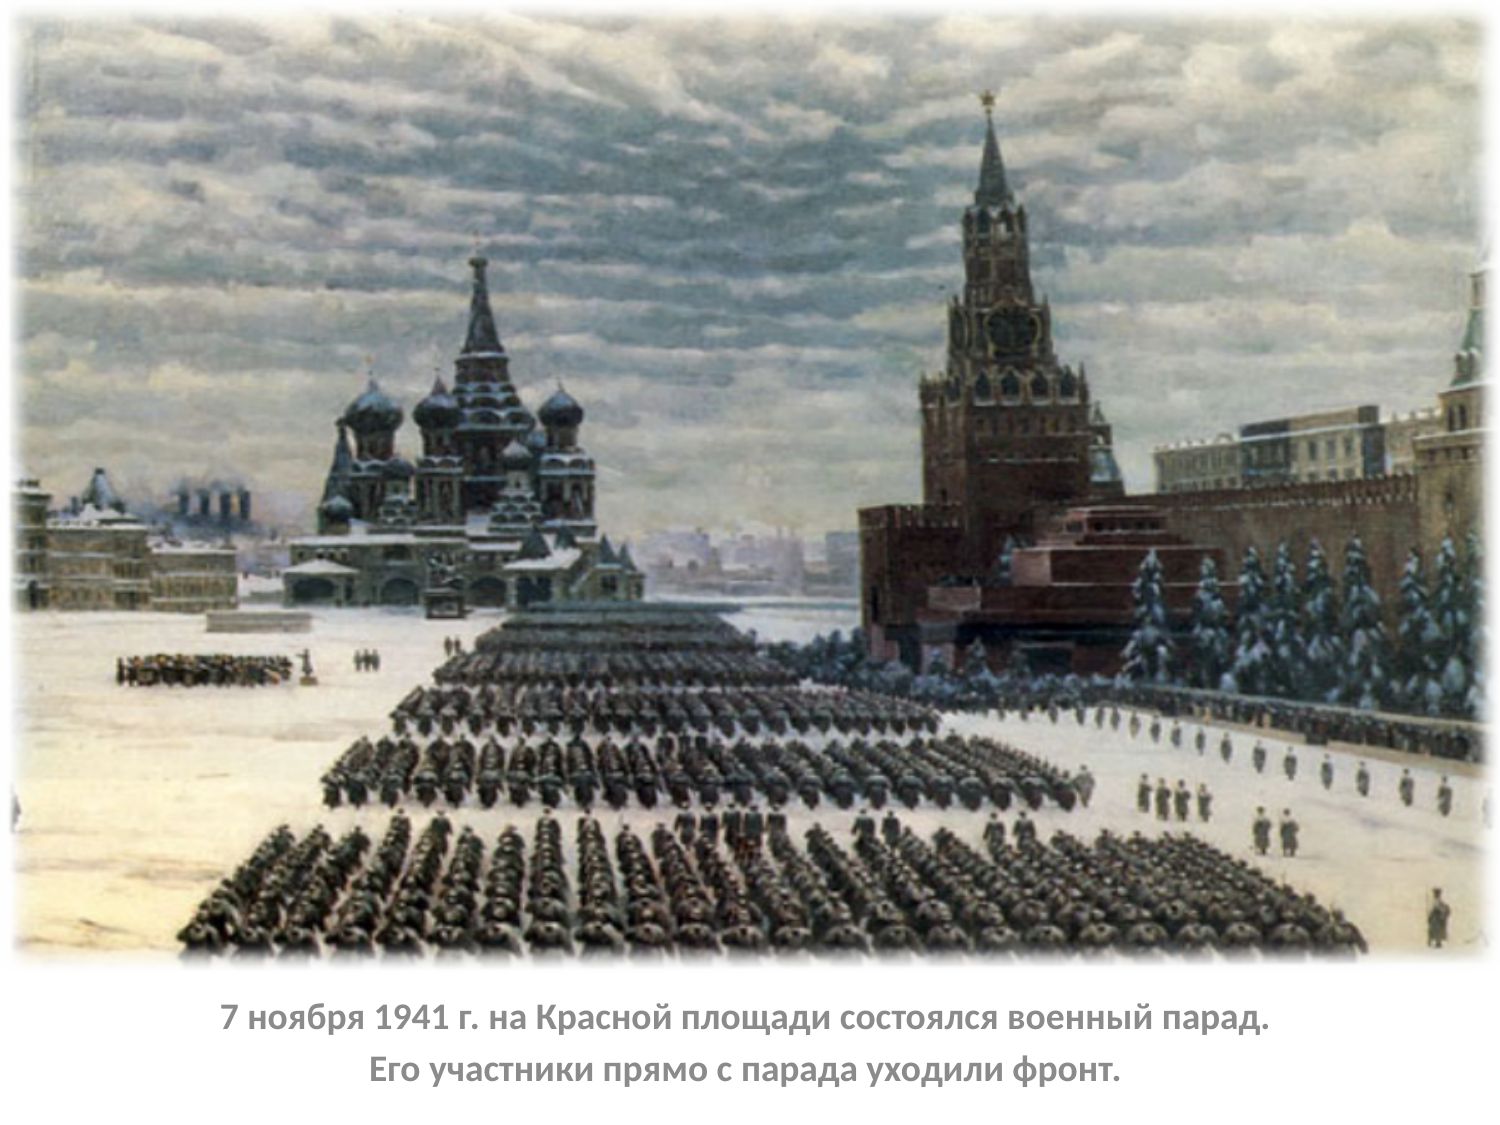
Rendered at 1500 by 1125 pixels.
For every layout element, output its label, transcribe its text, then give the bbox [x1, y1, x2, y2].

subtitle 7 ноября 1941 г. на Красной площади состоялся военный парад. Его участники прямо с парада уходили фронт. [0, 984, 1500, 1125]
picture [0, 0, 1500, 973]
